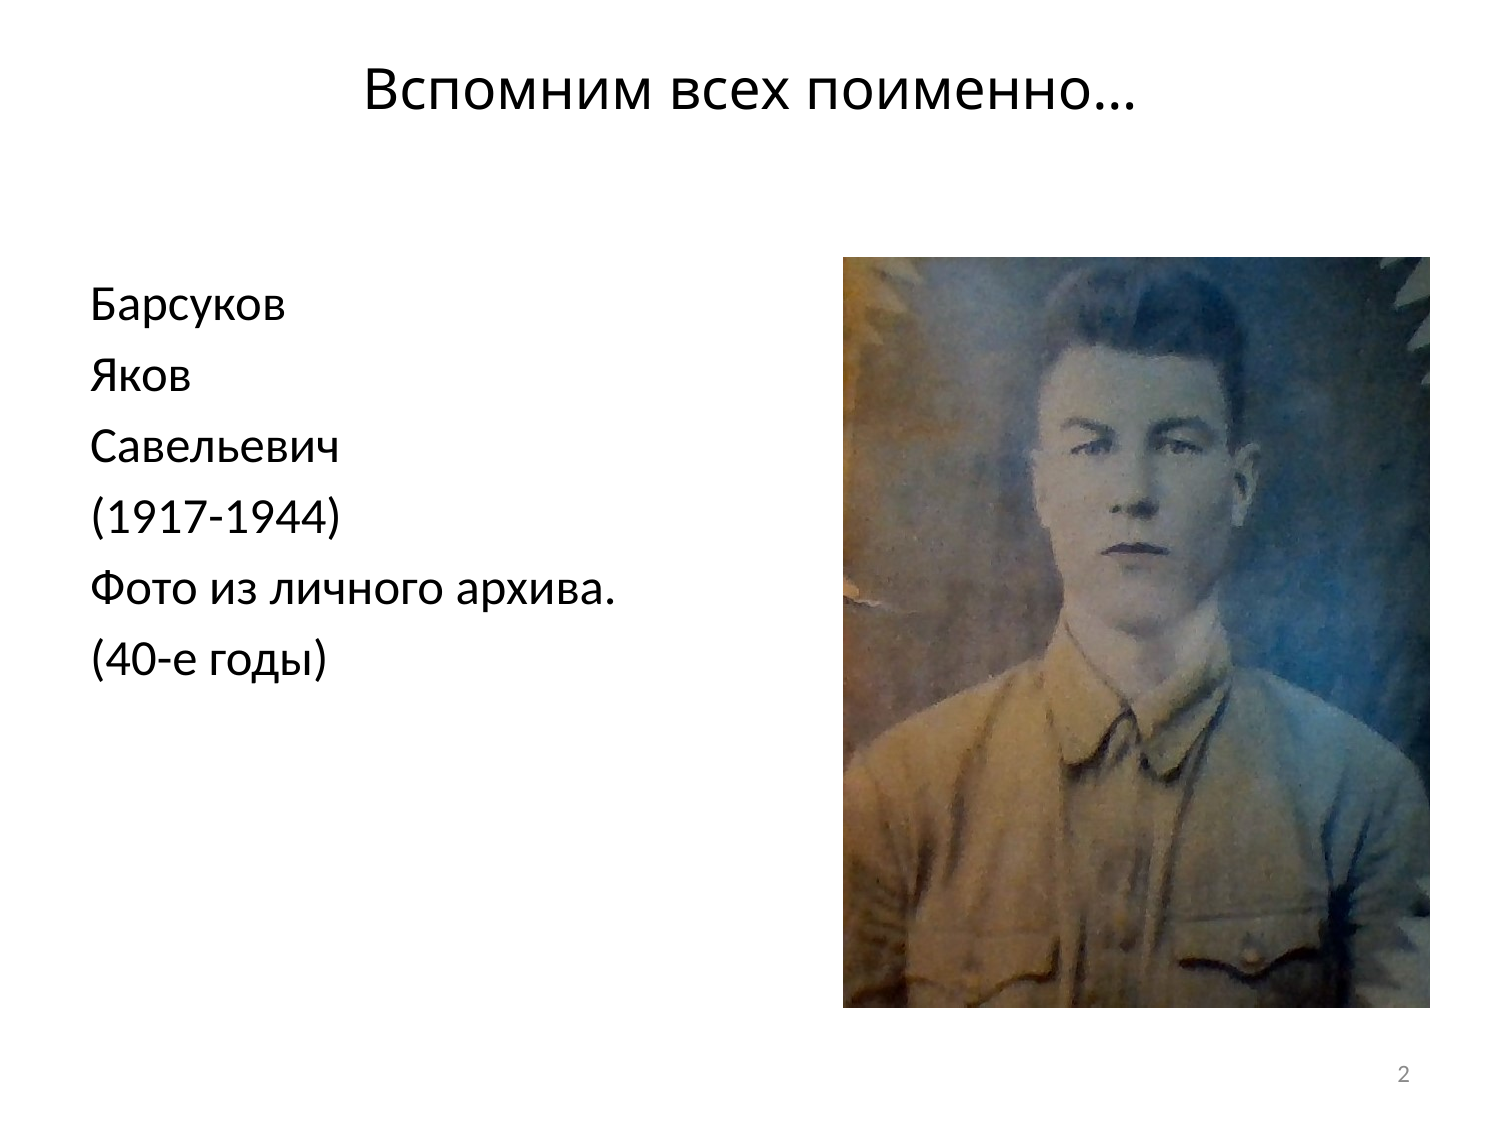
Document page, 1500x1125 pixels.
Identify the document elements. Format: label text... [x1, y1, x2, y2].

list Барсуков Яков Савельевич (1917-1944) Фото из личного архива. (40-е годы) [75, 262, 838, 1005]
picture [843, 257, 1430, 1008]
slide_number 2 [1074, 1042, 1425, 1103]
title Вспомним всех поименно… [75, 45, 1425, 129]
